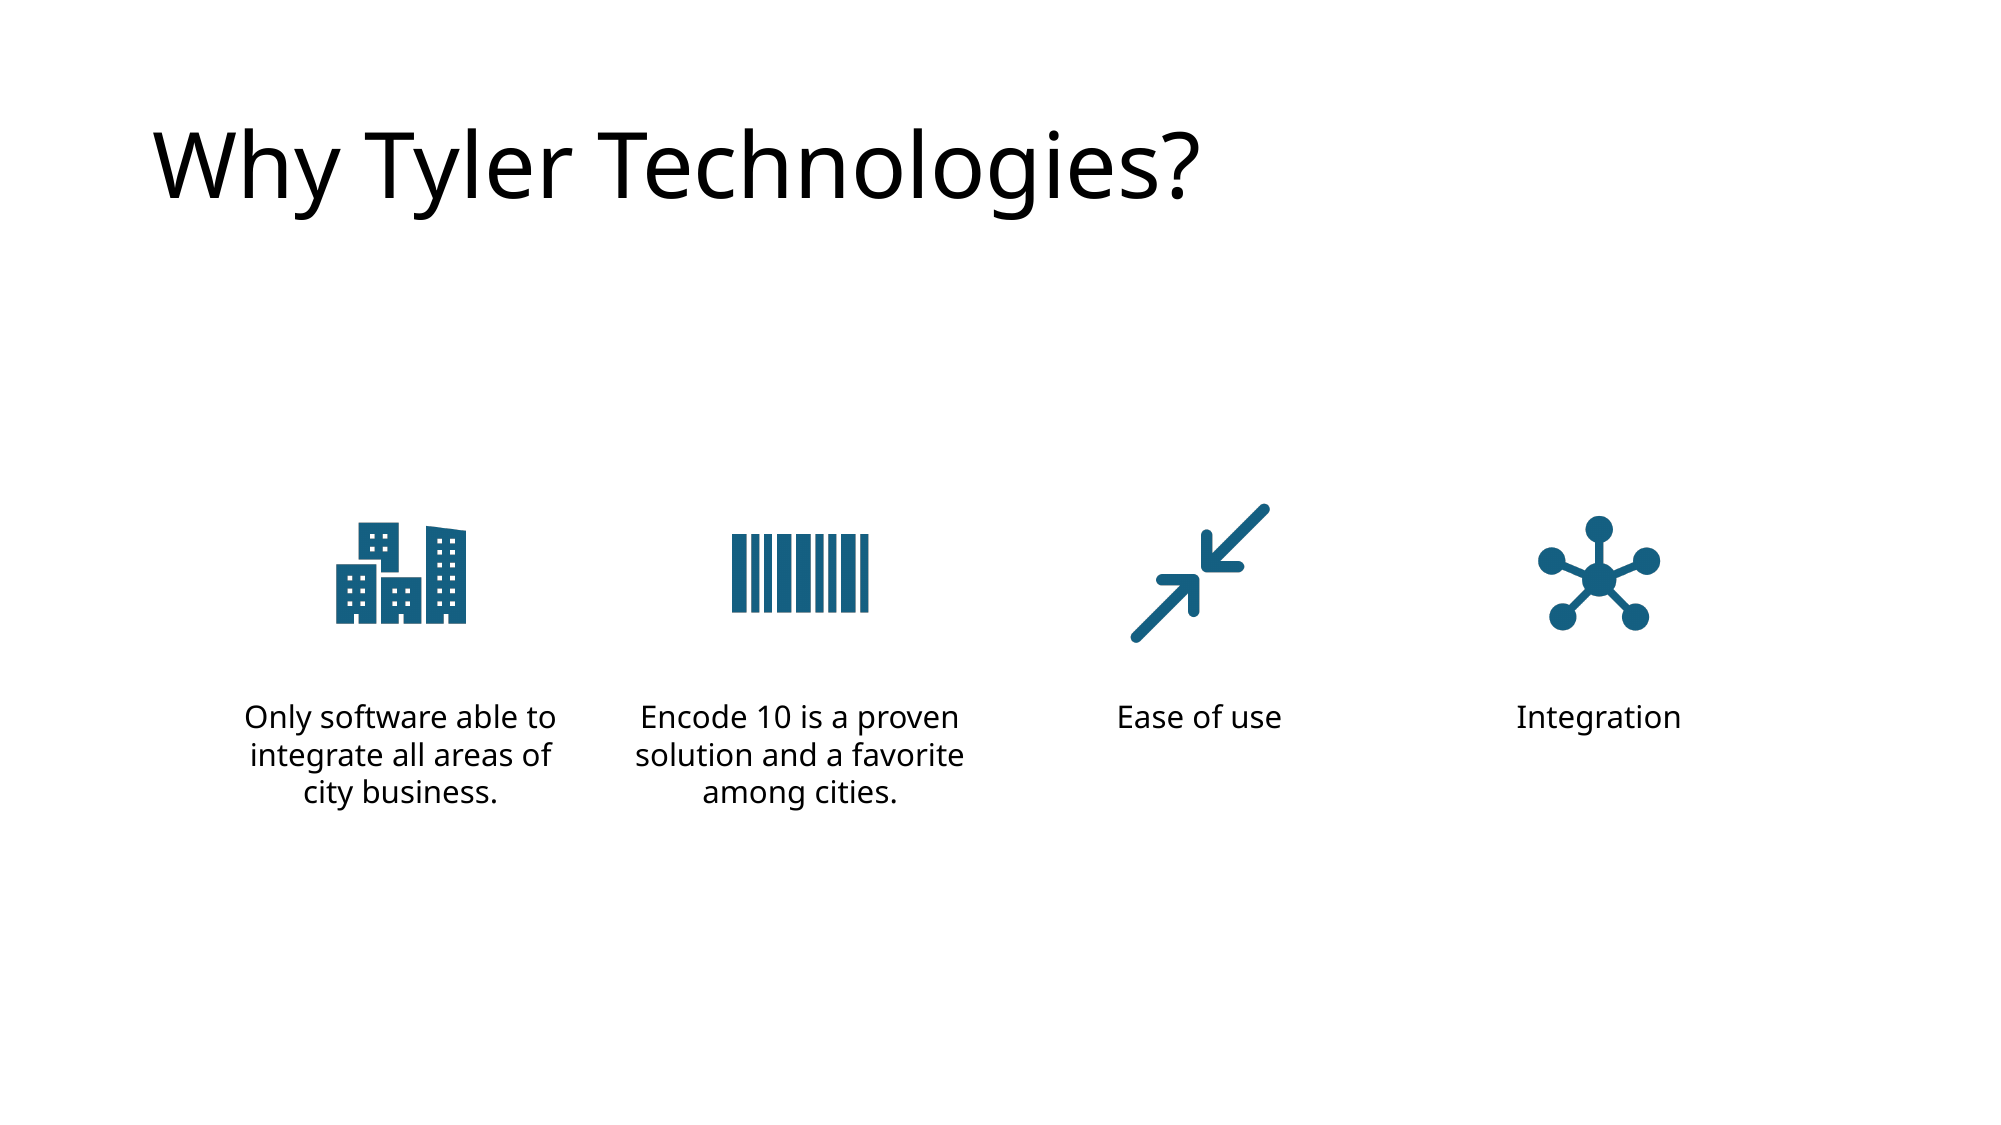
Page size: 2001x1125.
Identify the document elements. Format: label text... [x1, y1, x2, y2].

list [136, 298, 1863, 1014]
title Why Tyler Technologies? [137, 59, 1863, 278]
